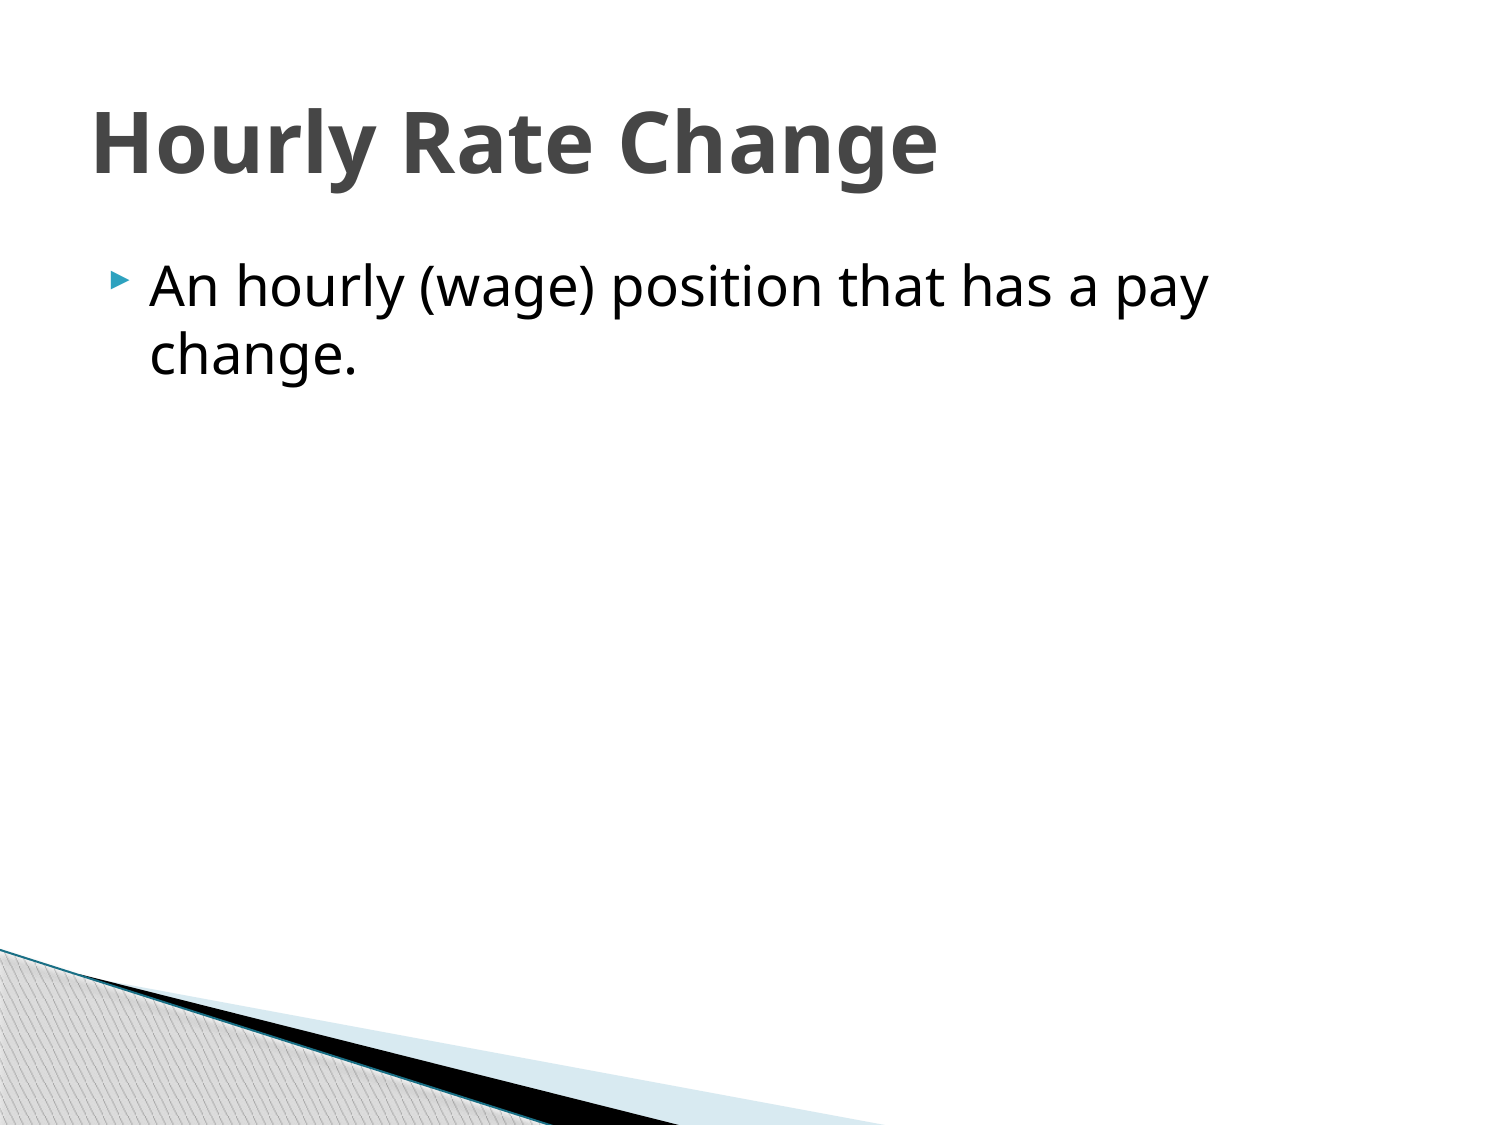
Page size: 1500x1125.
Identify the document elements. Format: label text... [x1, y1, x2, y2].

title Hourly Rate Change [75, 45, 1425, 233]
list An hourly (wage) position that has a pay change. [75, 243, 1425, 986]
